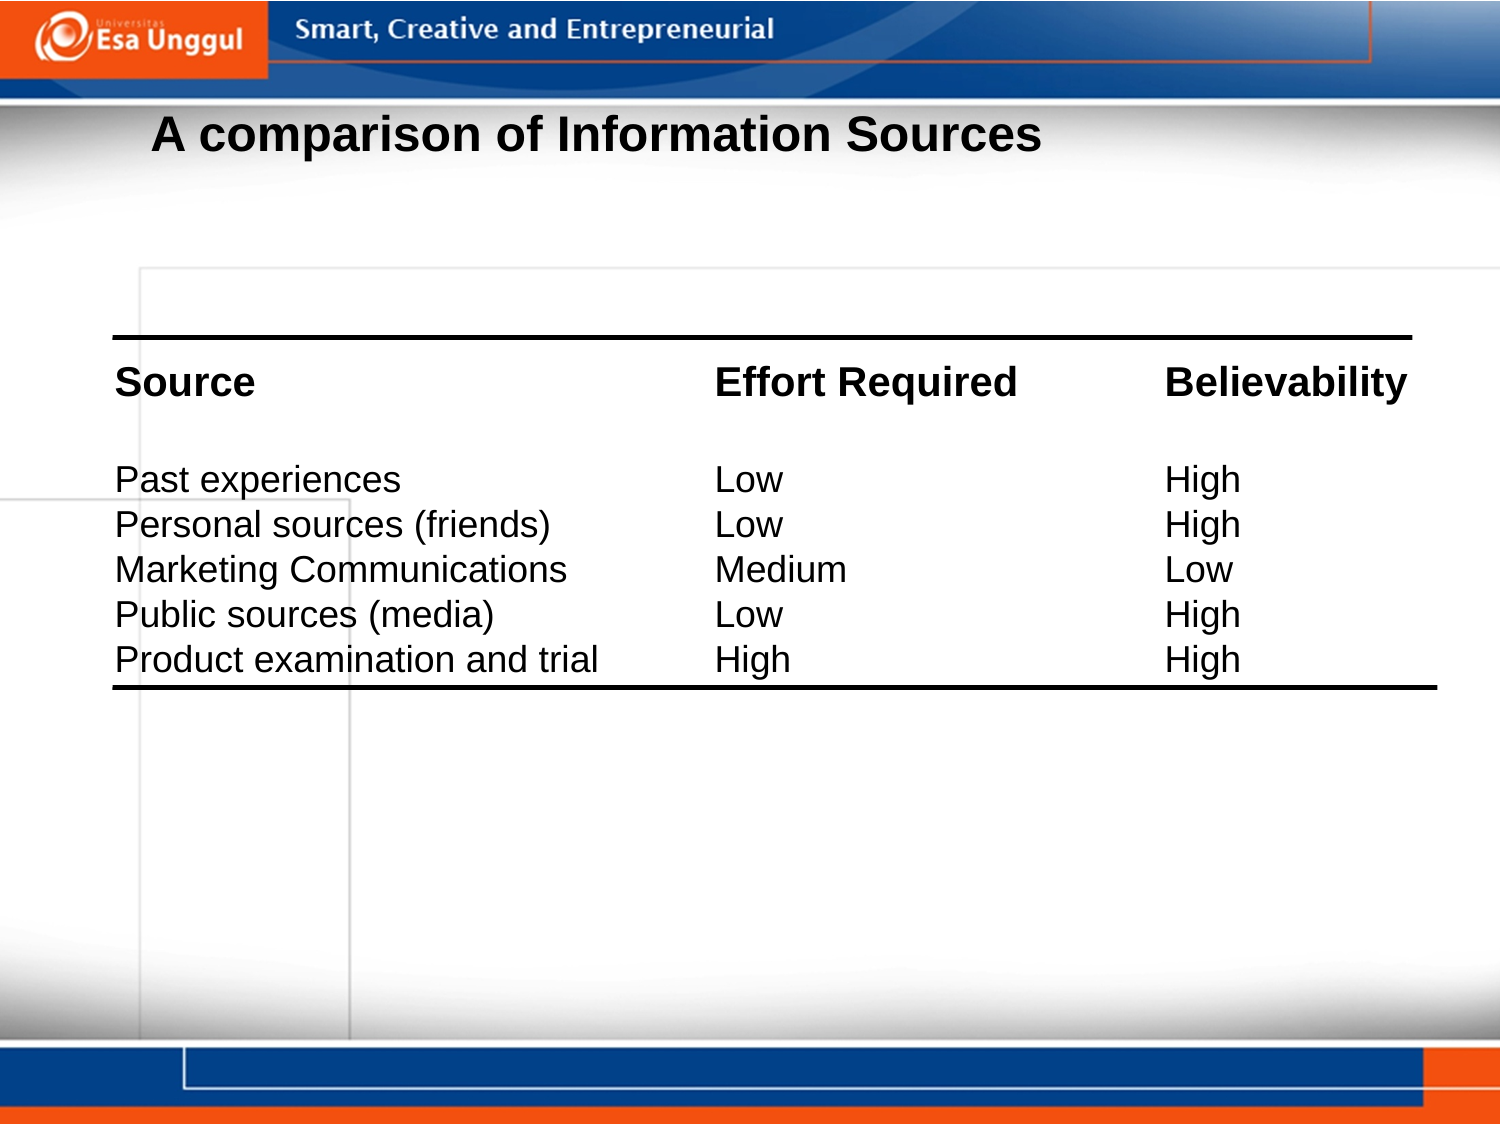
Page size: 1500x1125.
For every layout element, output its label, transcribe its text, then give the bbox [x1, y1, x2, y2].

text_box Source Effort Required Believability Past experiences Low High Personal sources (friends) Low High Marketing Communications Medium Low Public sources (media) Low High Product examination and trial High High [99, 347, 1423, 687]
text_box A comparison of Information Sources [135, 93, 1059, 169]
picture [0, 1, 1500, 1124]
